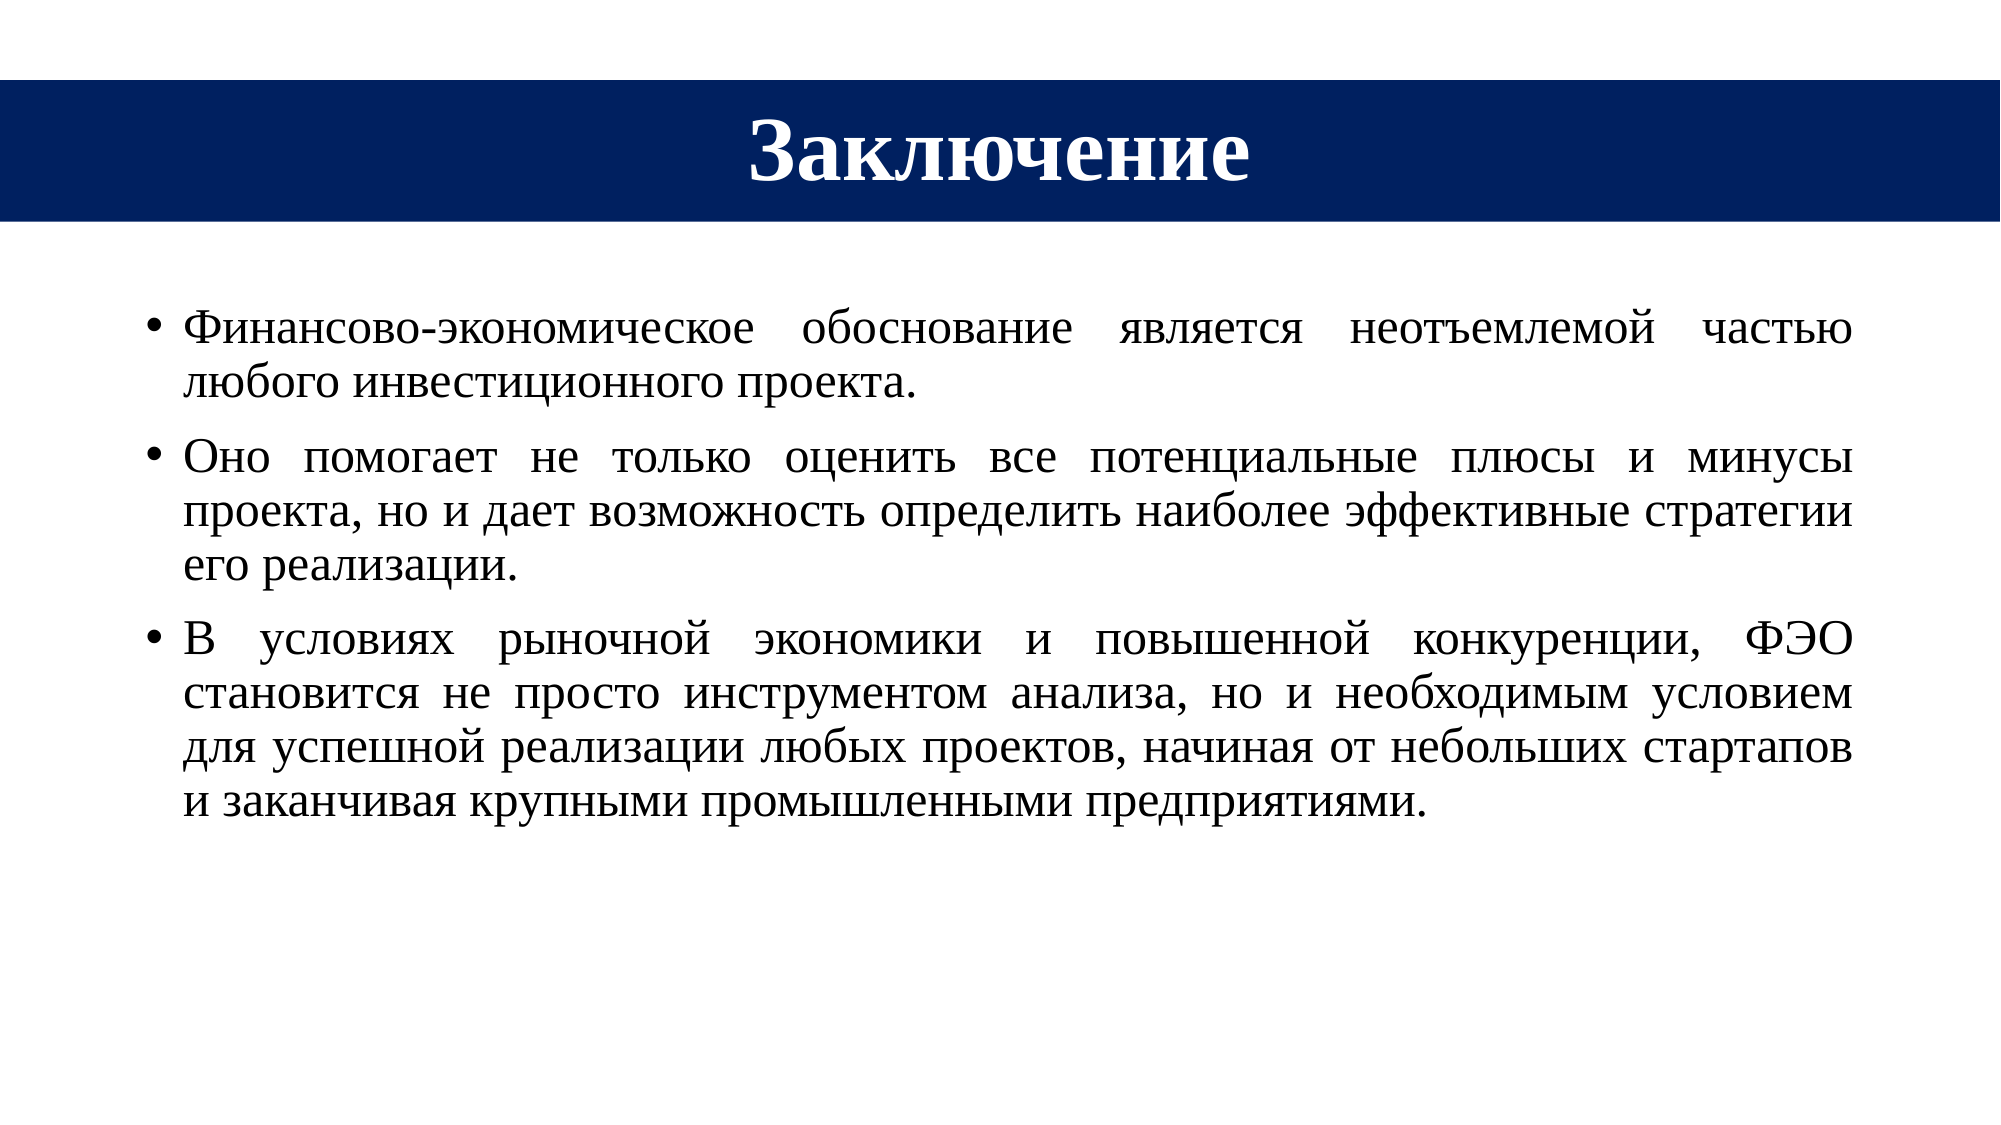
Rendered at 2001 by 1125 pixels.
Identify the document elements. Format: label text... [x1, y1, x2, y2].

list Финансово-экономическое обоснование является неотъемлемой частью любого инвестиционного проекта. Оно помогает не только оценить все потенциальные плюсы и минусы проекта, но и дает возможность определить наиболее эффективные стратегии его реализации. В условиях рыночной экономики и повышенной конкуренции, ФЭО становится не просто инструментом анализа, но и необходимым условием для успешной реализации любых проектов, начиная от небольших стартапов и заканчивая крупными промышленными предприятиями. [130, 292, 1870, 1084]
title Заключение [0, 80, 2000, 222]
